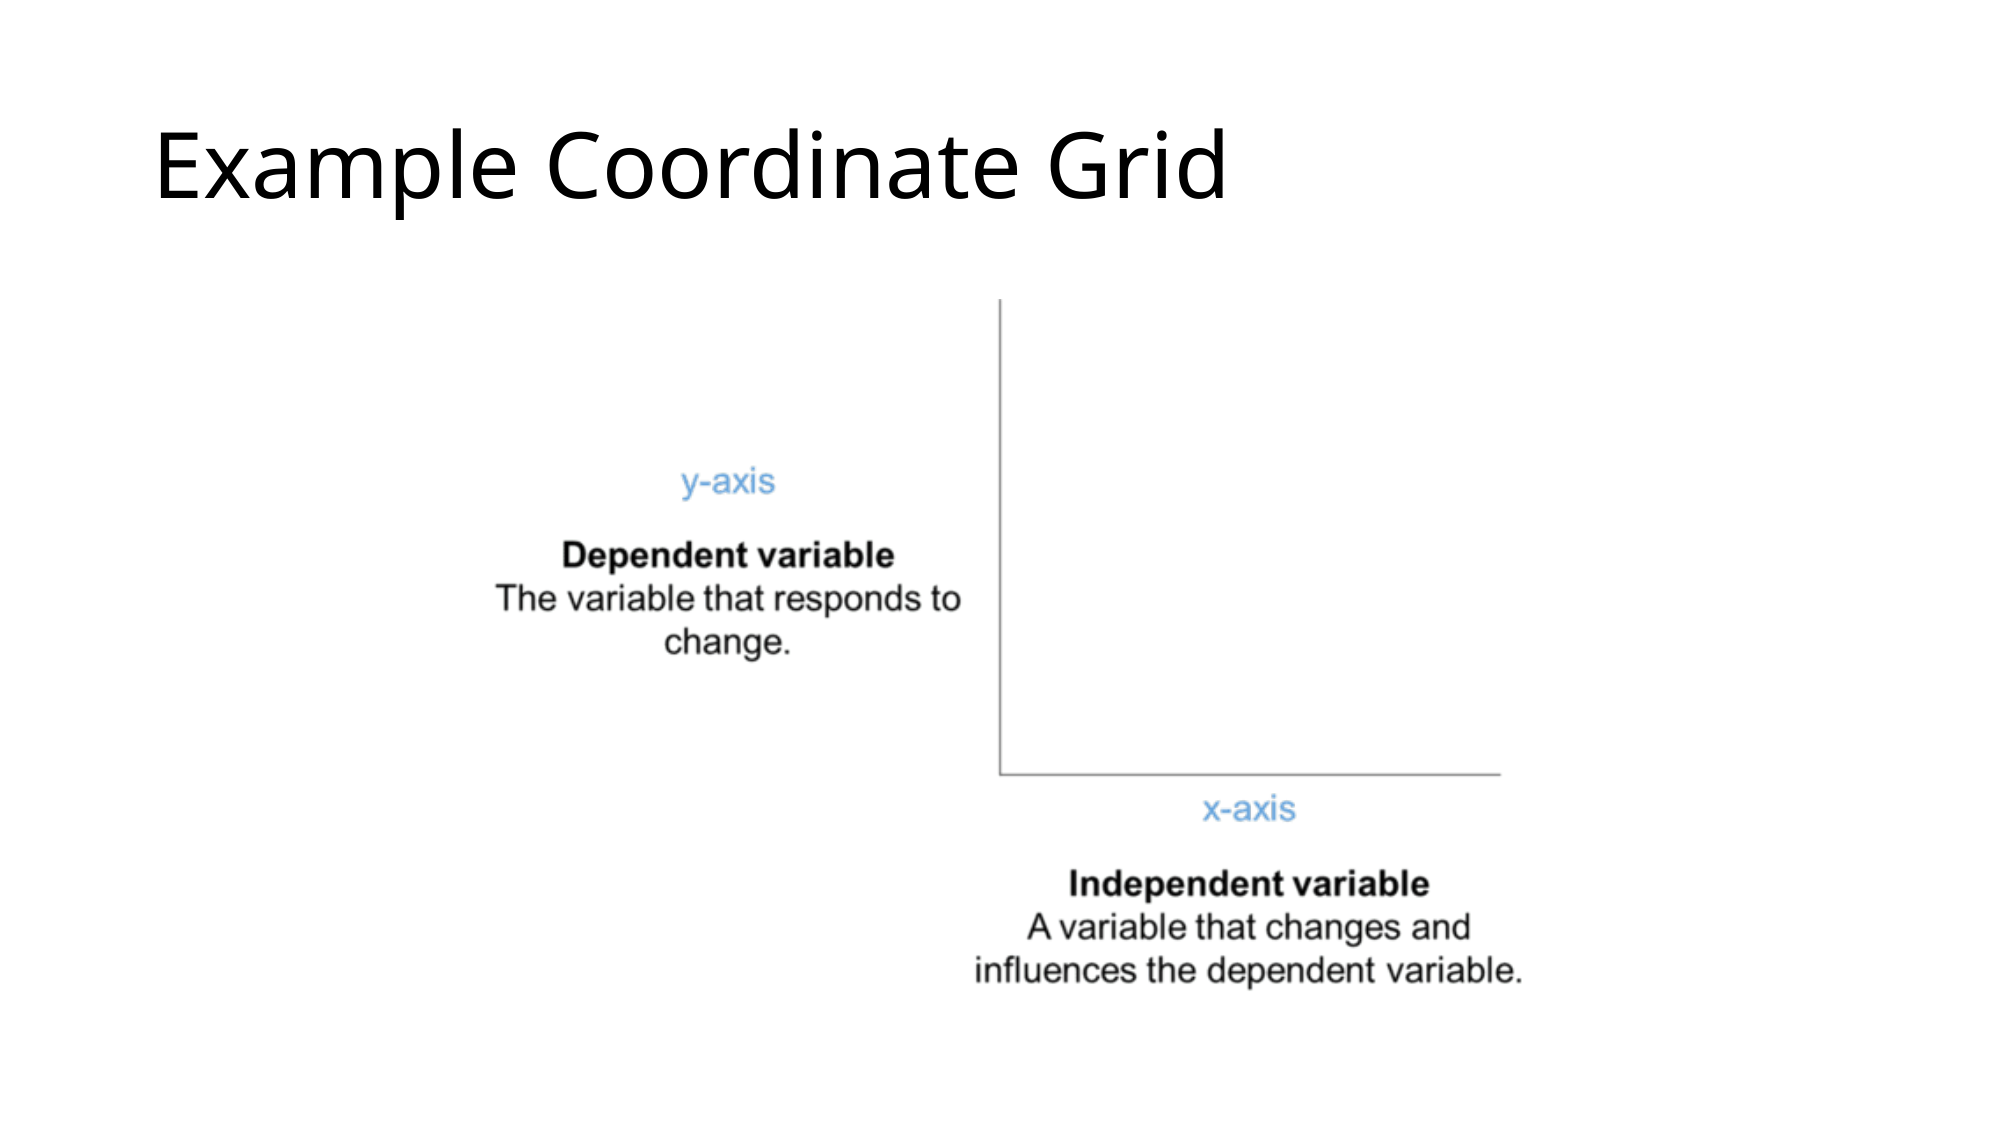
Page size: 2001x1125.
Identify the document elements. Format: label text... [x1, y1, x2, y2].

title Example Coordinate Grid [137, 59, 1863, 278]
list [428, 299, 1572, 1014]
